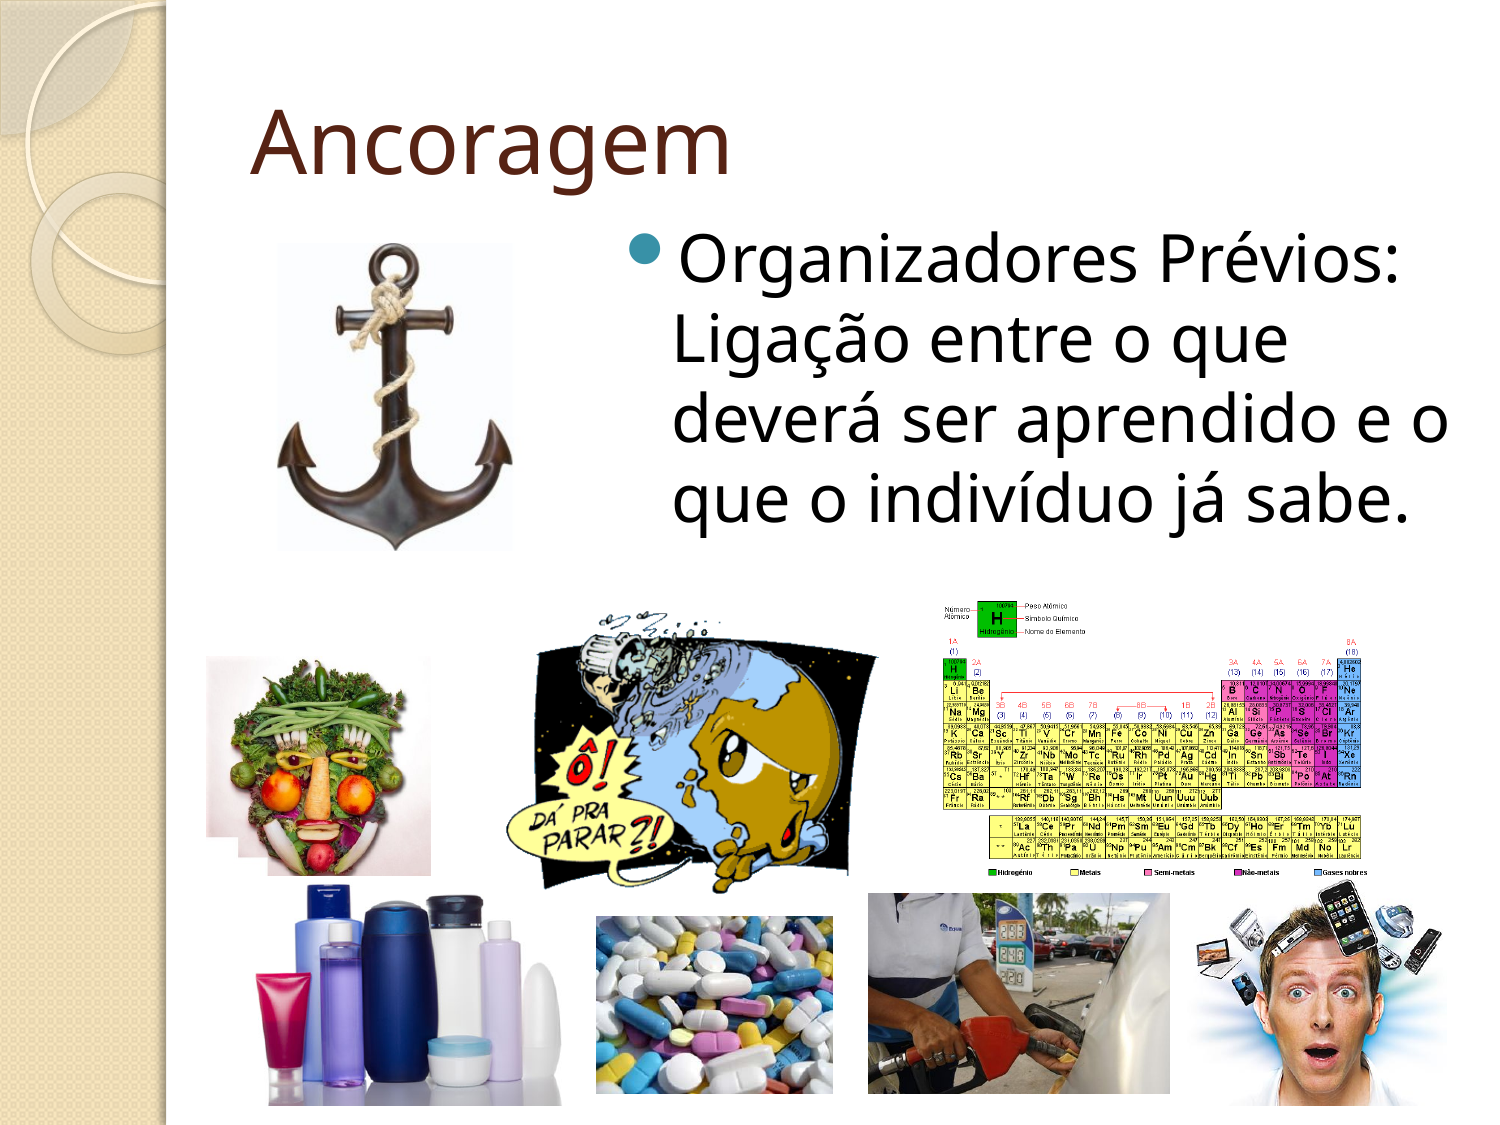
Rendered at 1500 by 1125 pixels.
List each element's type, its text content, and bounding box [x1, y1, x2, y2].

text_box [206, 597, 1448, 1107]
title Ancoragem [235, 45, 1466, 233]
list Organizadores Prévios: Ligação entre o que deverá ser aprendido e o que o indivíduo já sabe. [596, 208, 1495, 677]
picture [241, 243, 550, 552]
